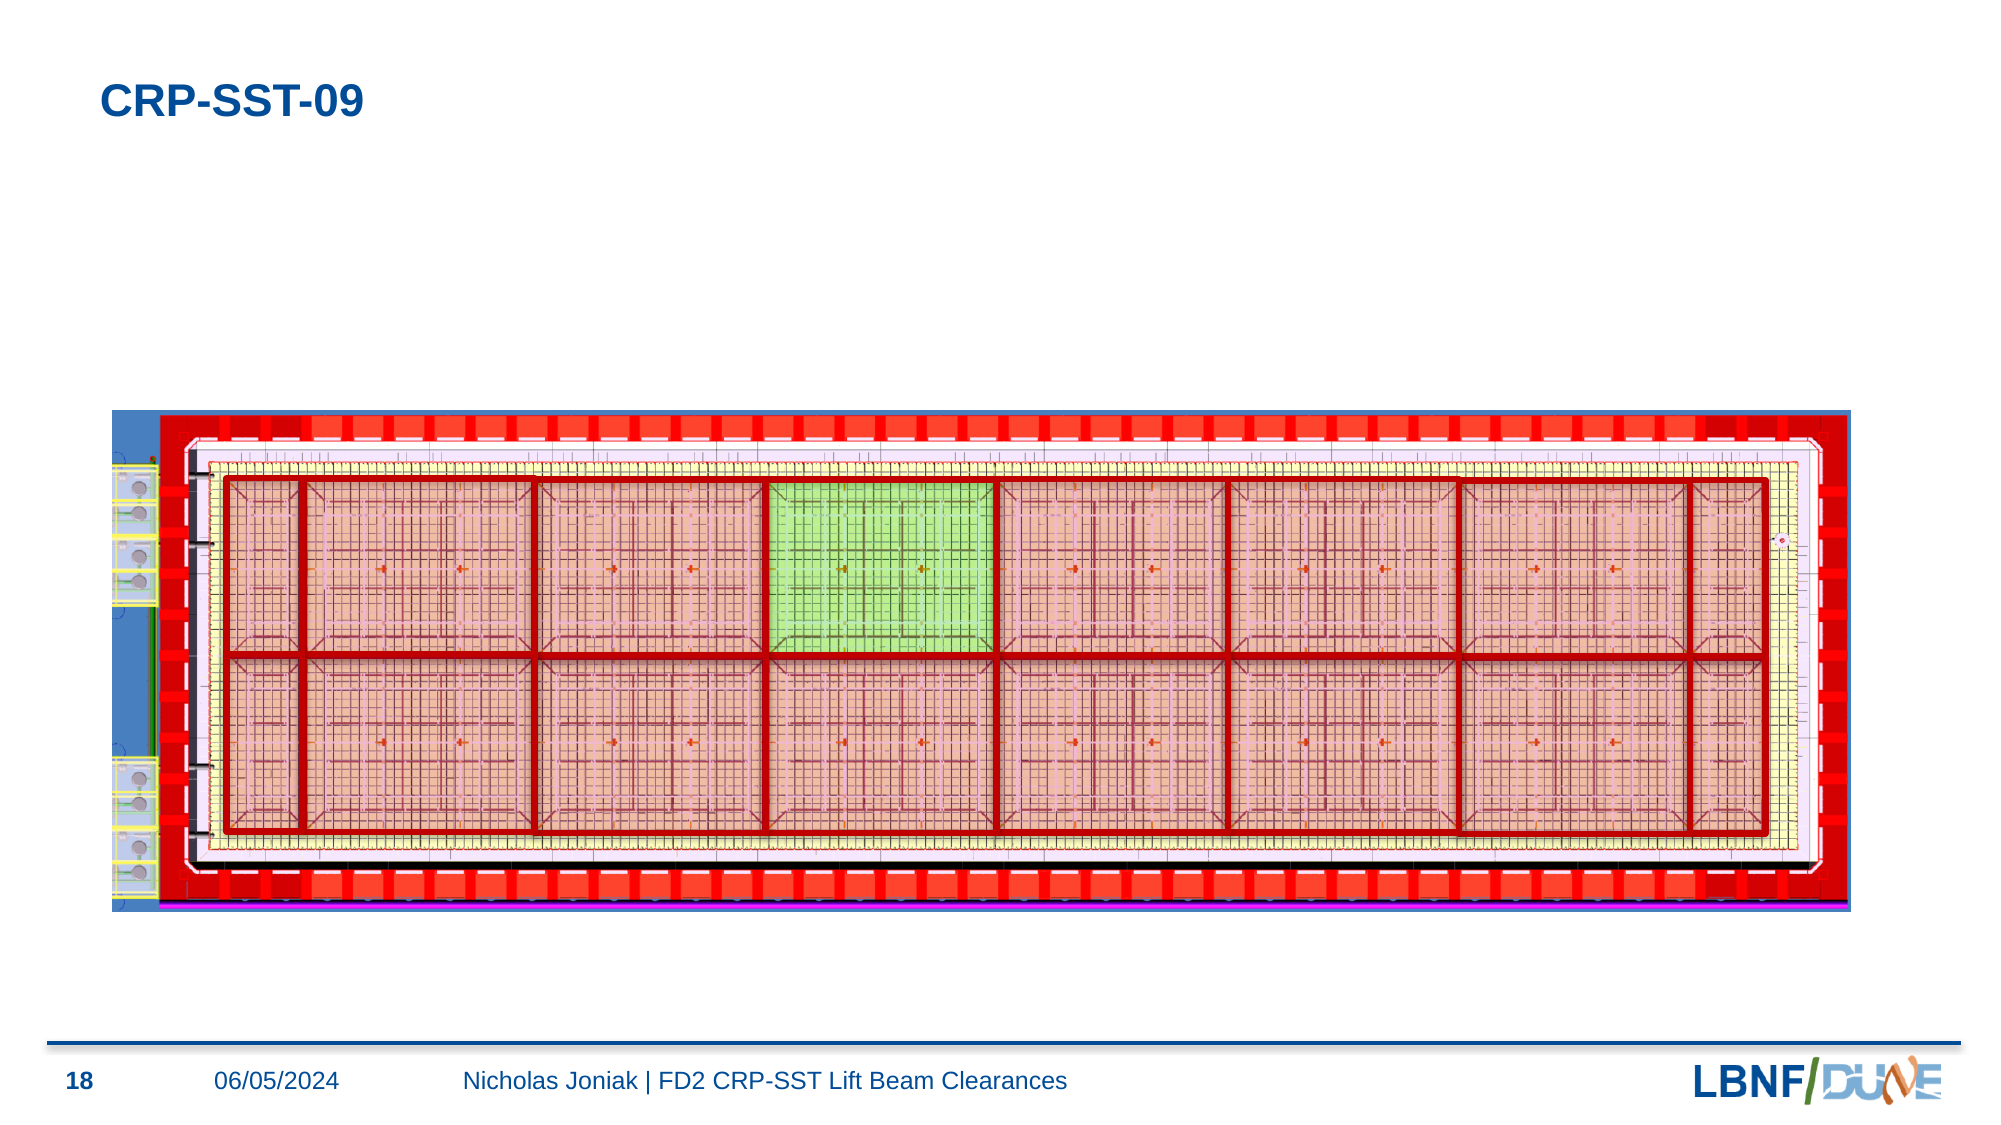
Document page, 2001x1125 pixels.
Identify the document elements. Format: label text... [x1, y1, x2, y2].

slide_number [214, 1064, 437, 1096]
title CRP-SST-09 [99, 70, 1914, 161]
footer Nicholas Joniak | FD2 CRP-SST Lift Beam Clearances [462, 1064, 1666, 1096]
slide_number 18 [65, 1064, 181, 1096]
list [112, 410, 1851, 912]
picture [1691, 1053, 1941, 1106]
